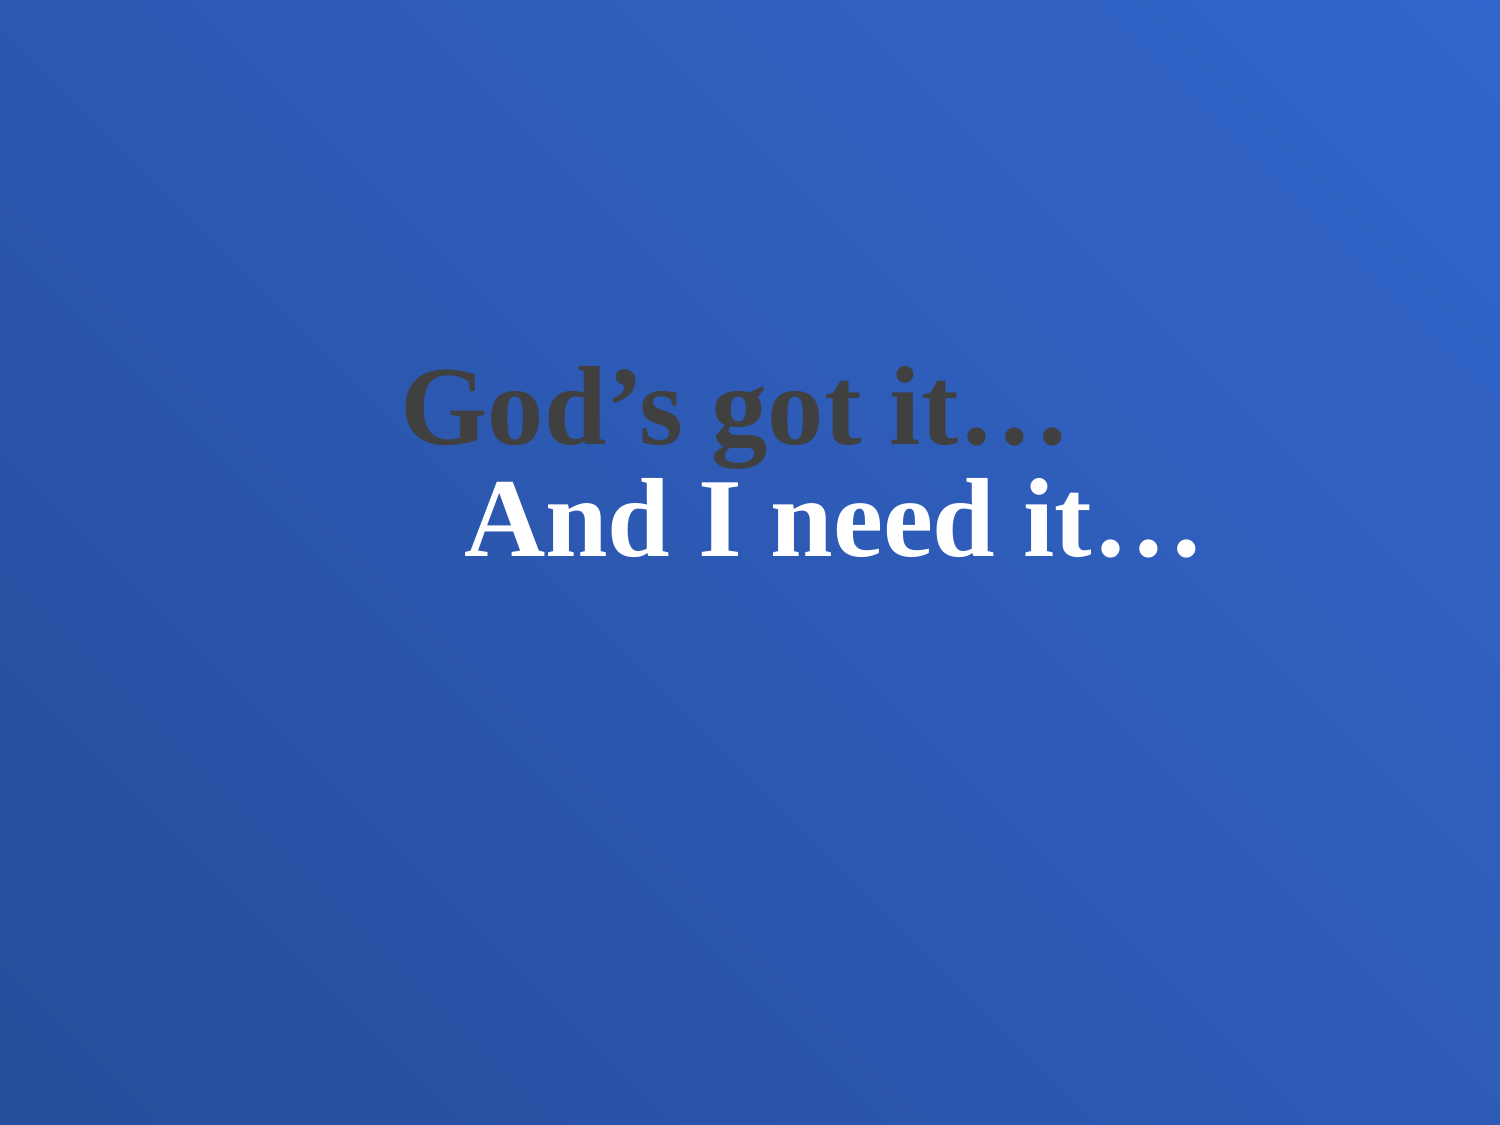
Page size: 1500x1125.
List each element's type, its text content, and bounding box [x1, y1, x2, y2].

text_box God’s got it… And I need it… [0, 346, 1500, 587]
